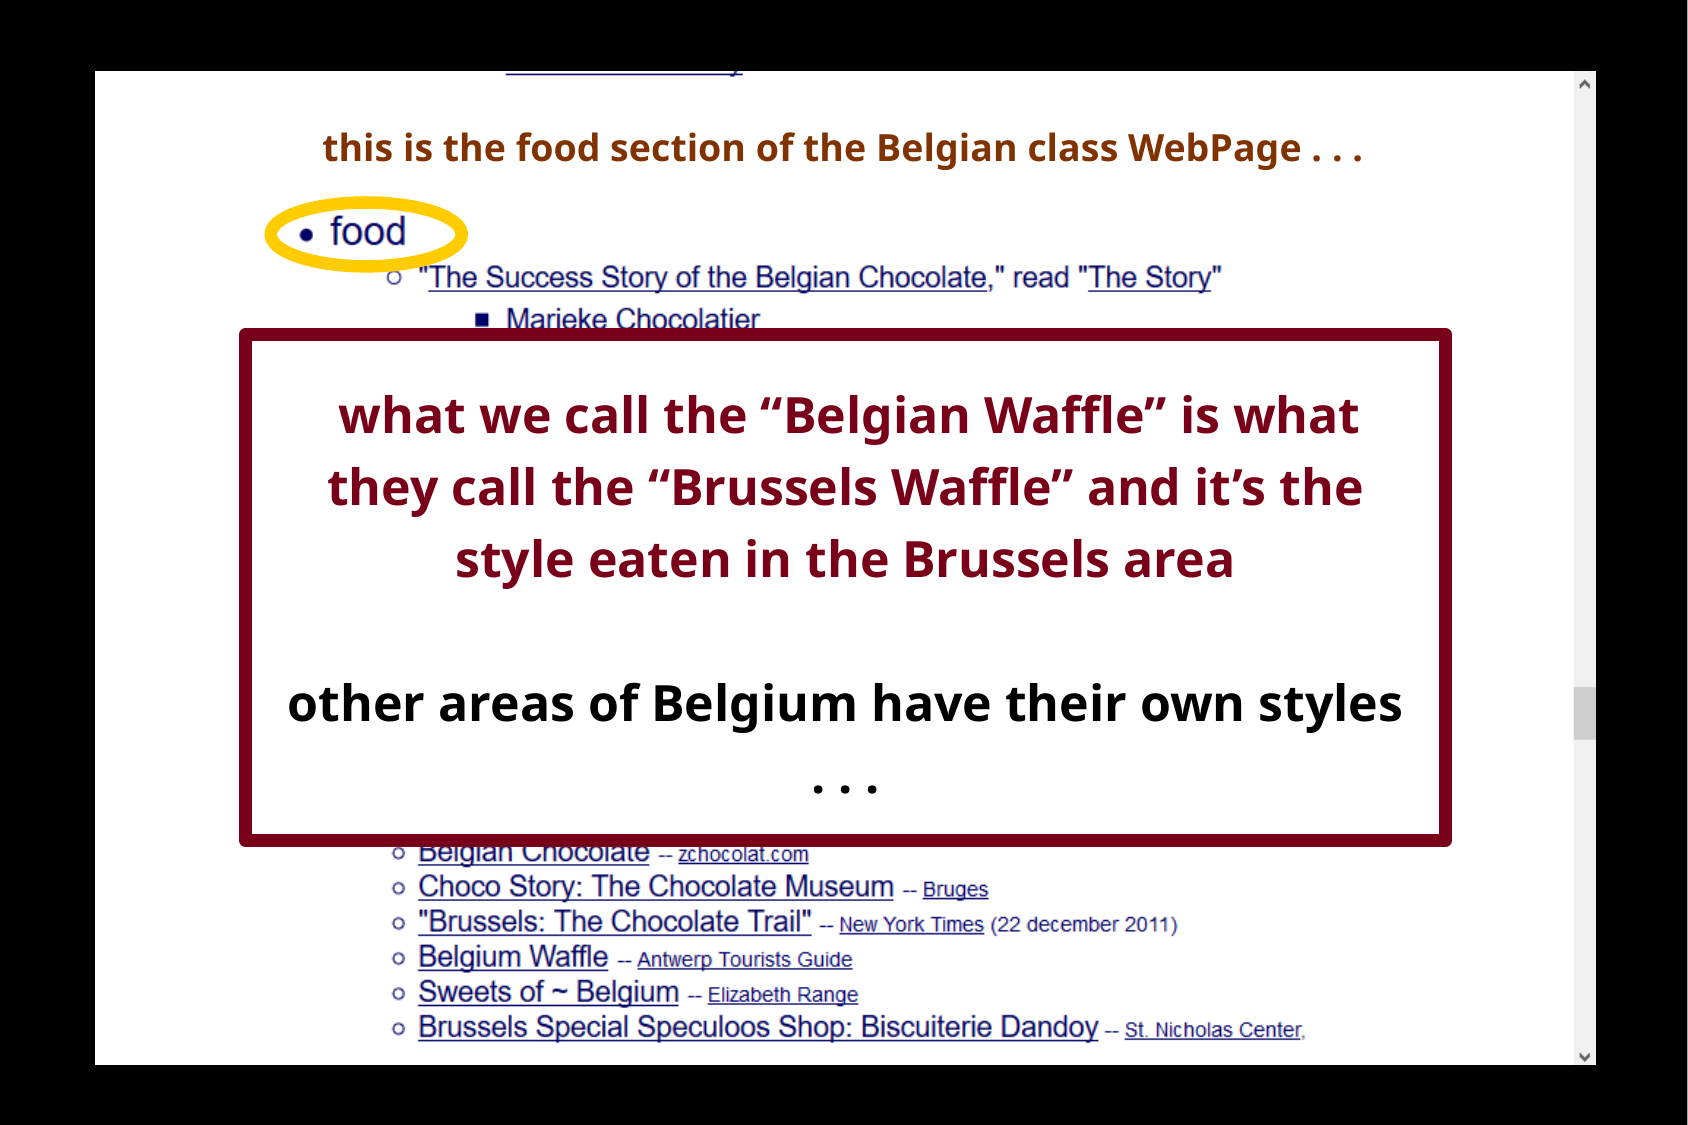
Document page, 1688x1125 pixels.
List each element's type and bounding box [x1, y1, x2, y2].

picture [95, 71, 1596, 1065]
